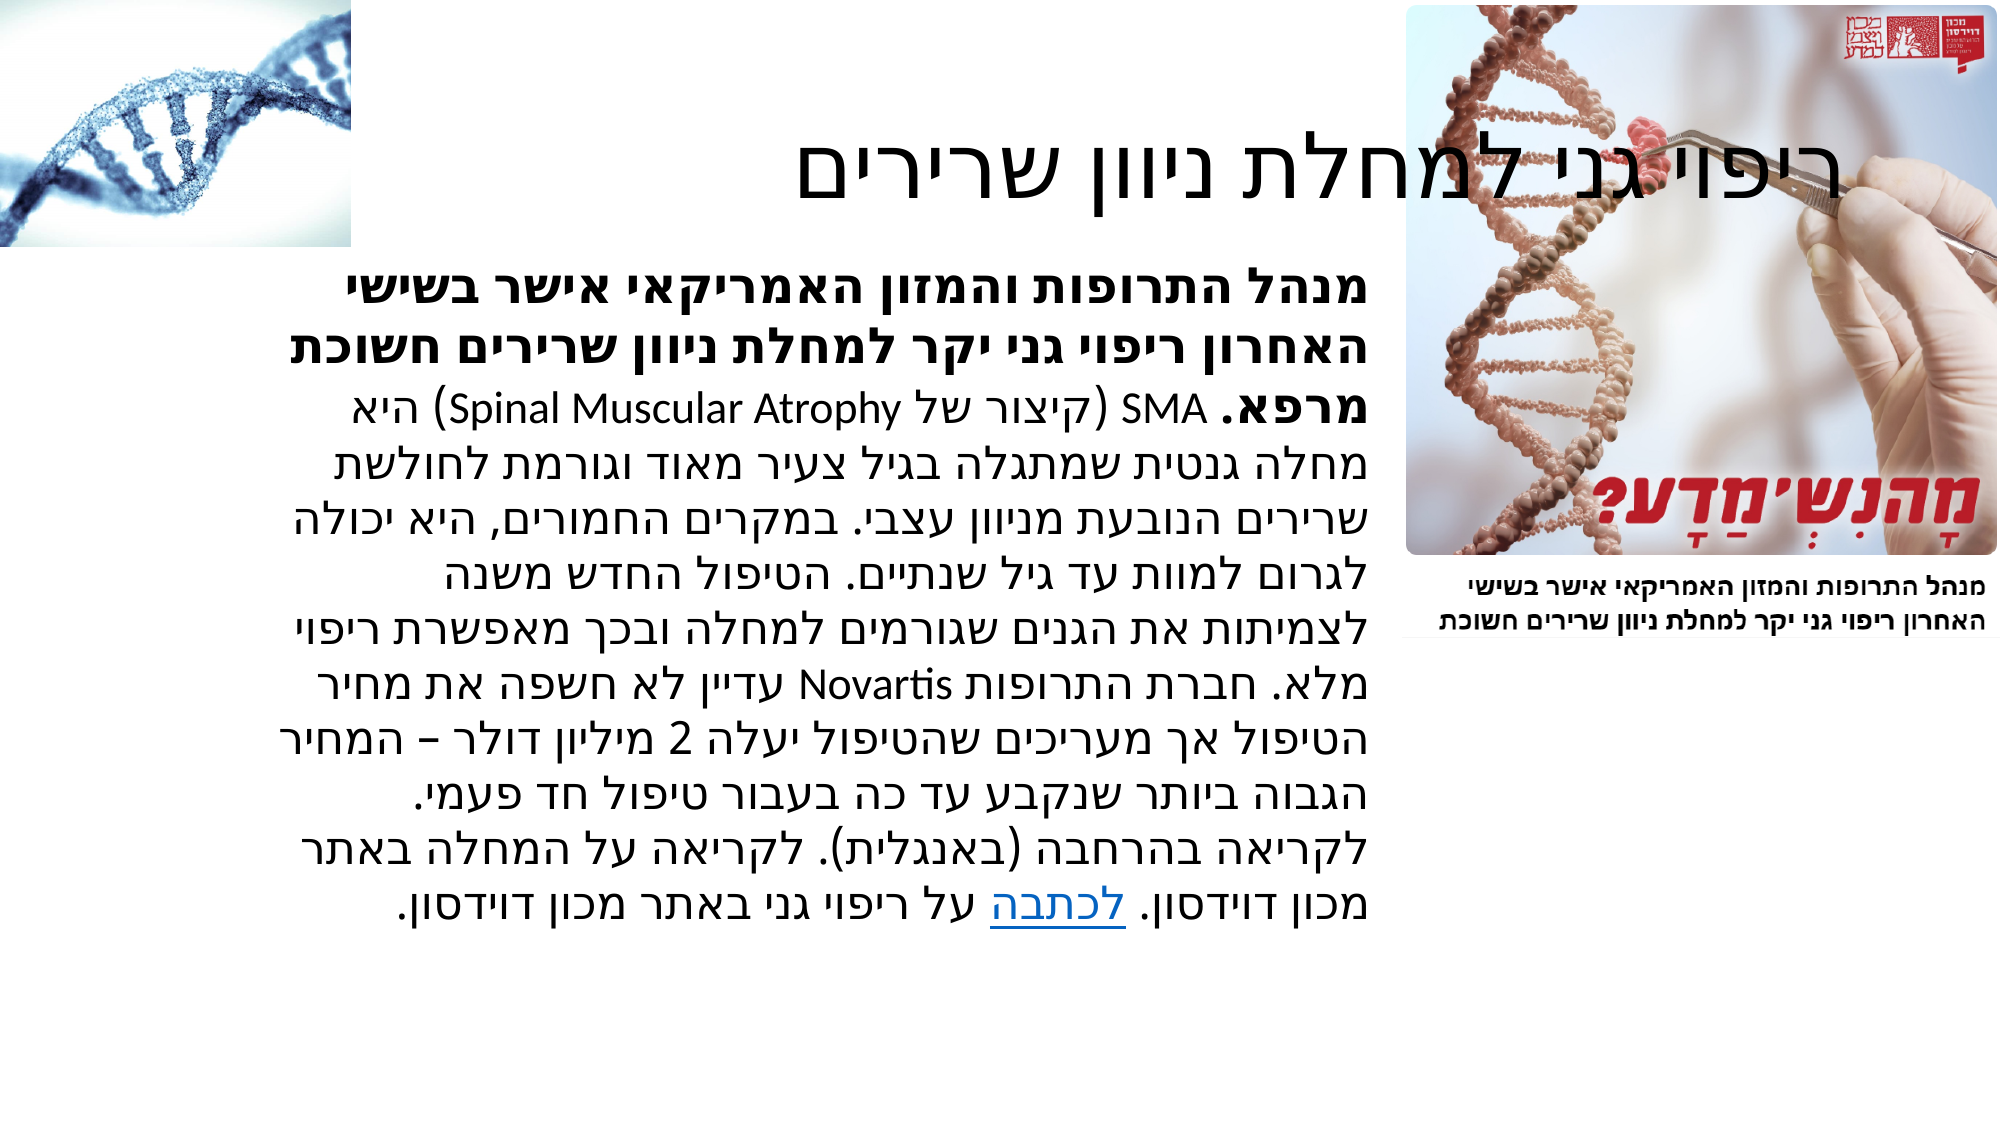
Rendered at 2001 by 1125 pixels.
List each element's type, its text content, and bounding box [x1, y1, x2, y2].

picture [0, 0, 351, 247]
title ריפוי גני למחלת ניוון שרירים [137, 59, 1402, 278]
picture [1402, 0, 2000, 638]
text_box מנהל התרופות והמזון האמריקאי אישר בשישי האחרון ריפוי גני יקר למחלת ניוון שרירים חשוכת מרפא. SMA (קיצור של Spinal Muscular Atrophy) היא מחלה גנטית שמתגלה בגיל צעיר מאוד וגורמת לחולשת שרירים הנובעת מניוון עצבי. במקרים החמורים, היא יכולה לגרום למוות עד גיל שנתיים. הטיפול החדש משנה לצמיתות את הגנים שגורמים למחלה ובכך מאפשרת ריפוי מלא. חברת התרופות Novartis עדיין לא חשפה את מחיר הטיפול אך מעריכים שהטיפול יעלה 2 מיליון דולר – המחיר הגבוה ביותר שנקבע עד כה בעבור טיפול חד פעמי. לקריאה בהרחבה (באנגלית). לקריאה על המחלה באתר מכון דוידסון. לכתבה על ריפוי גני באתר מכון דוידסון. [252, 278, 1386, 941]
